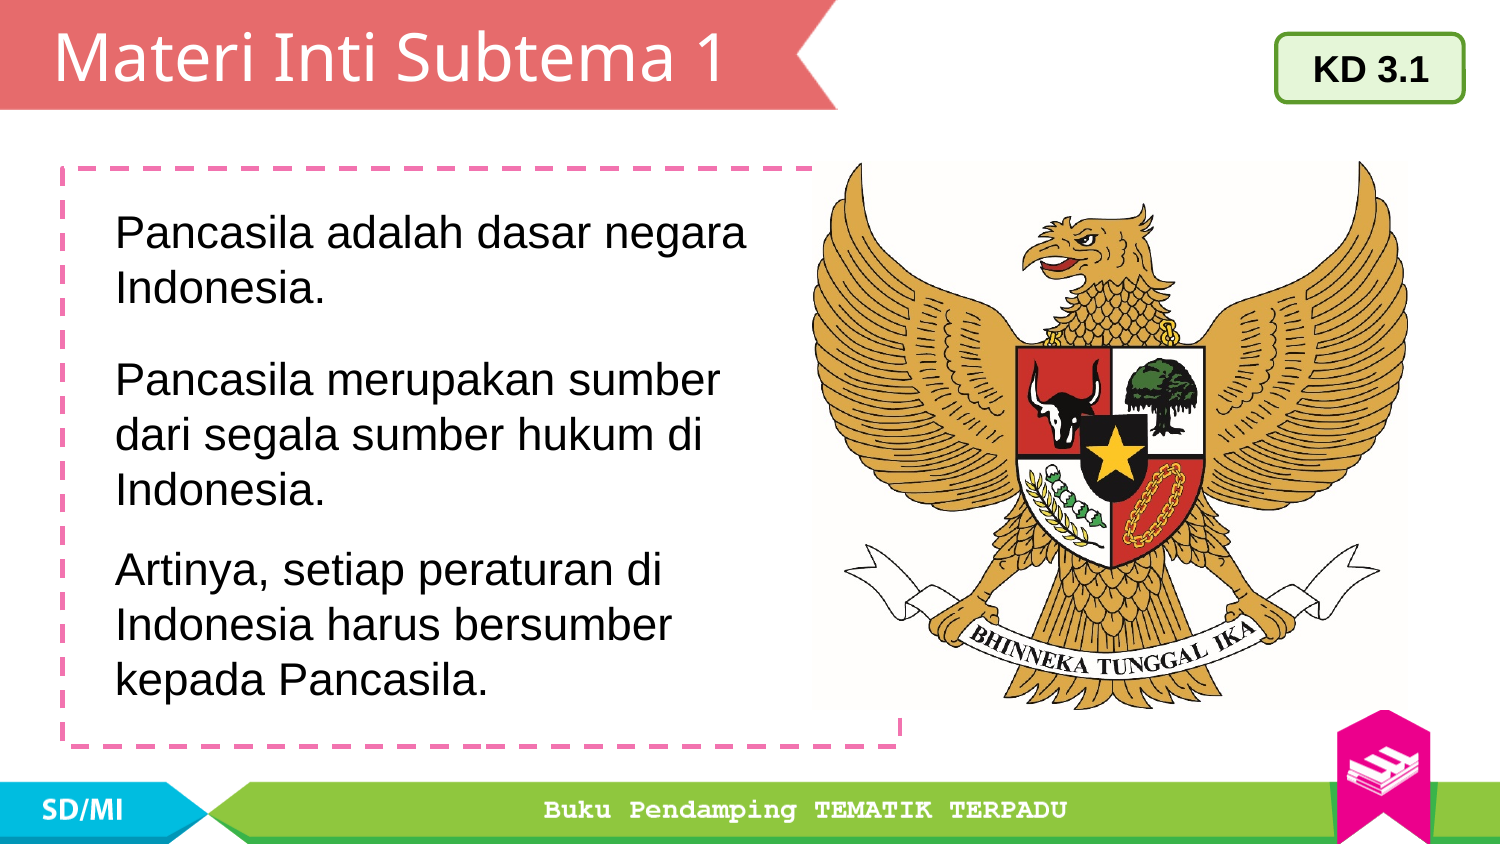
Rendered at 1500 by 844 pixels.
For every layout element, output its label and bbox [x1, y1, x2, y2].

text_box [0, 0, 838, 110]
picture [0, 161, 1500, 844]
text_box [62, 168, 901, 748]
text_box [1275, 33, 1464, 103]
